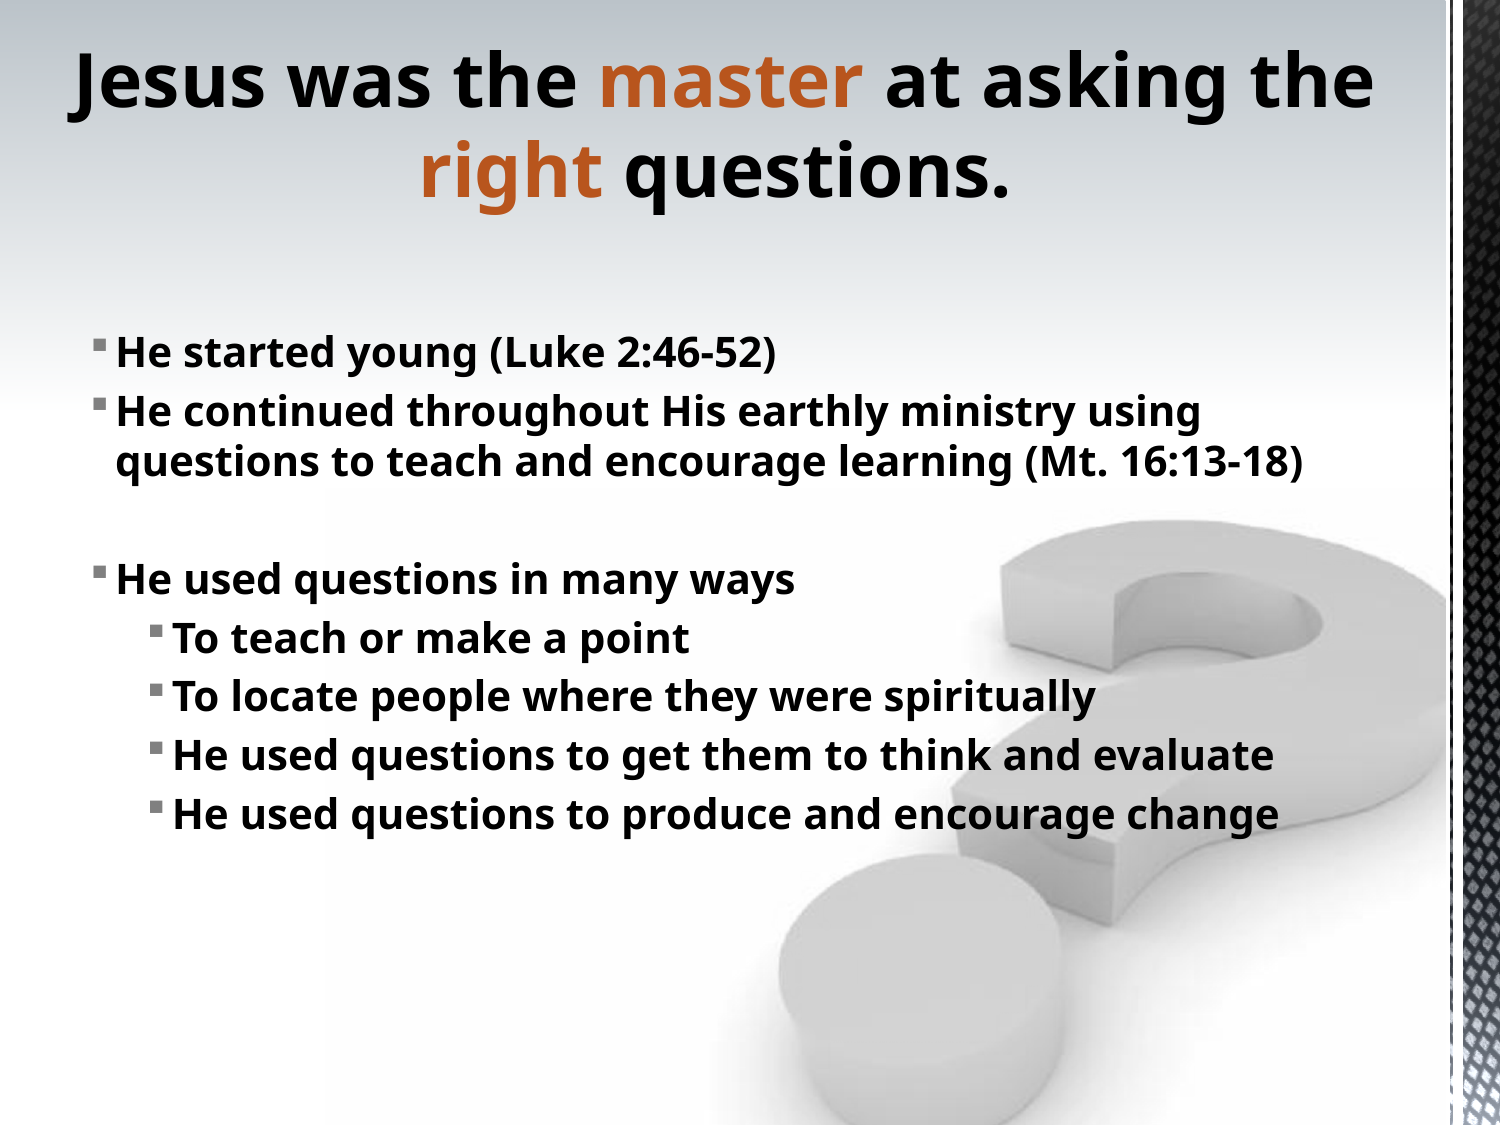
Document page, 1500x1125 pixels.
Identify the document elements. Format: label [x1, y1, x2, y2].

text_box [0, 0, 1446, 1125]
picture [1447, 0, 1500, 1125]
